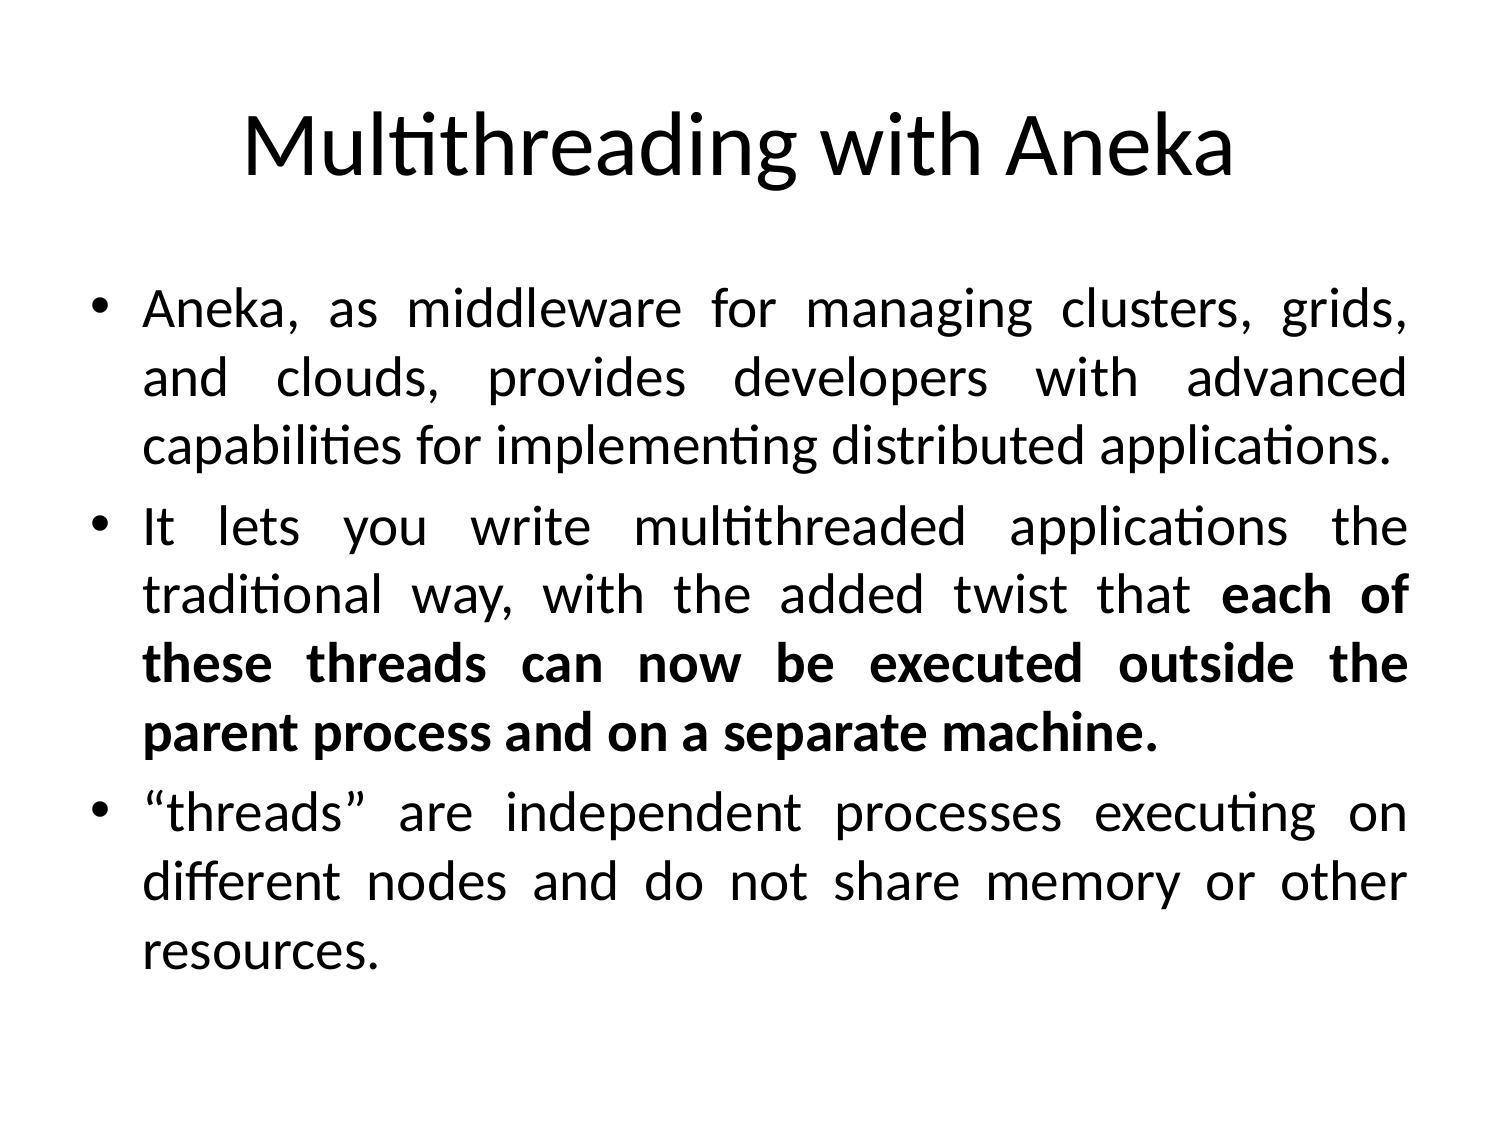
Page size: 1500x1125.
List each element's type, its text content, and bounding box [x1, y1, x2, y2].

list Aneka, as middleware for managing clusters, grids, and clouds, provides developers with advanced capabilities for implementing distributed applications. It lets you write multithreaded applications the traditional way, with the added twist that each of these threads can now be executed outside the parent process and on a separate machine. “threads” are independent processes executing on different nodes and do not share memory or other resources. [75, 262, 1425, 1005]
title Multithreading with Aneka [75, 45, 1425, 233]
